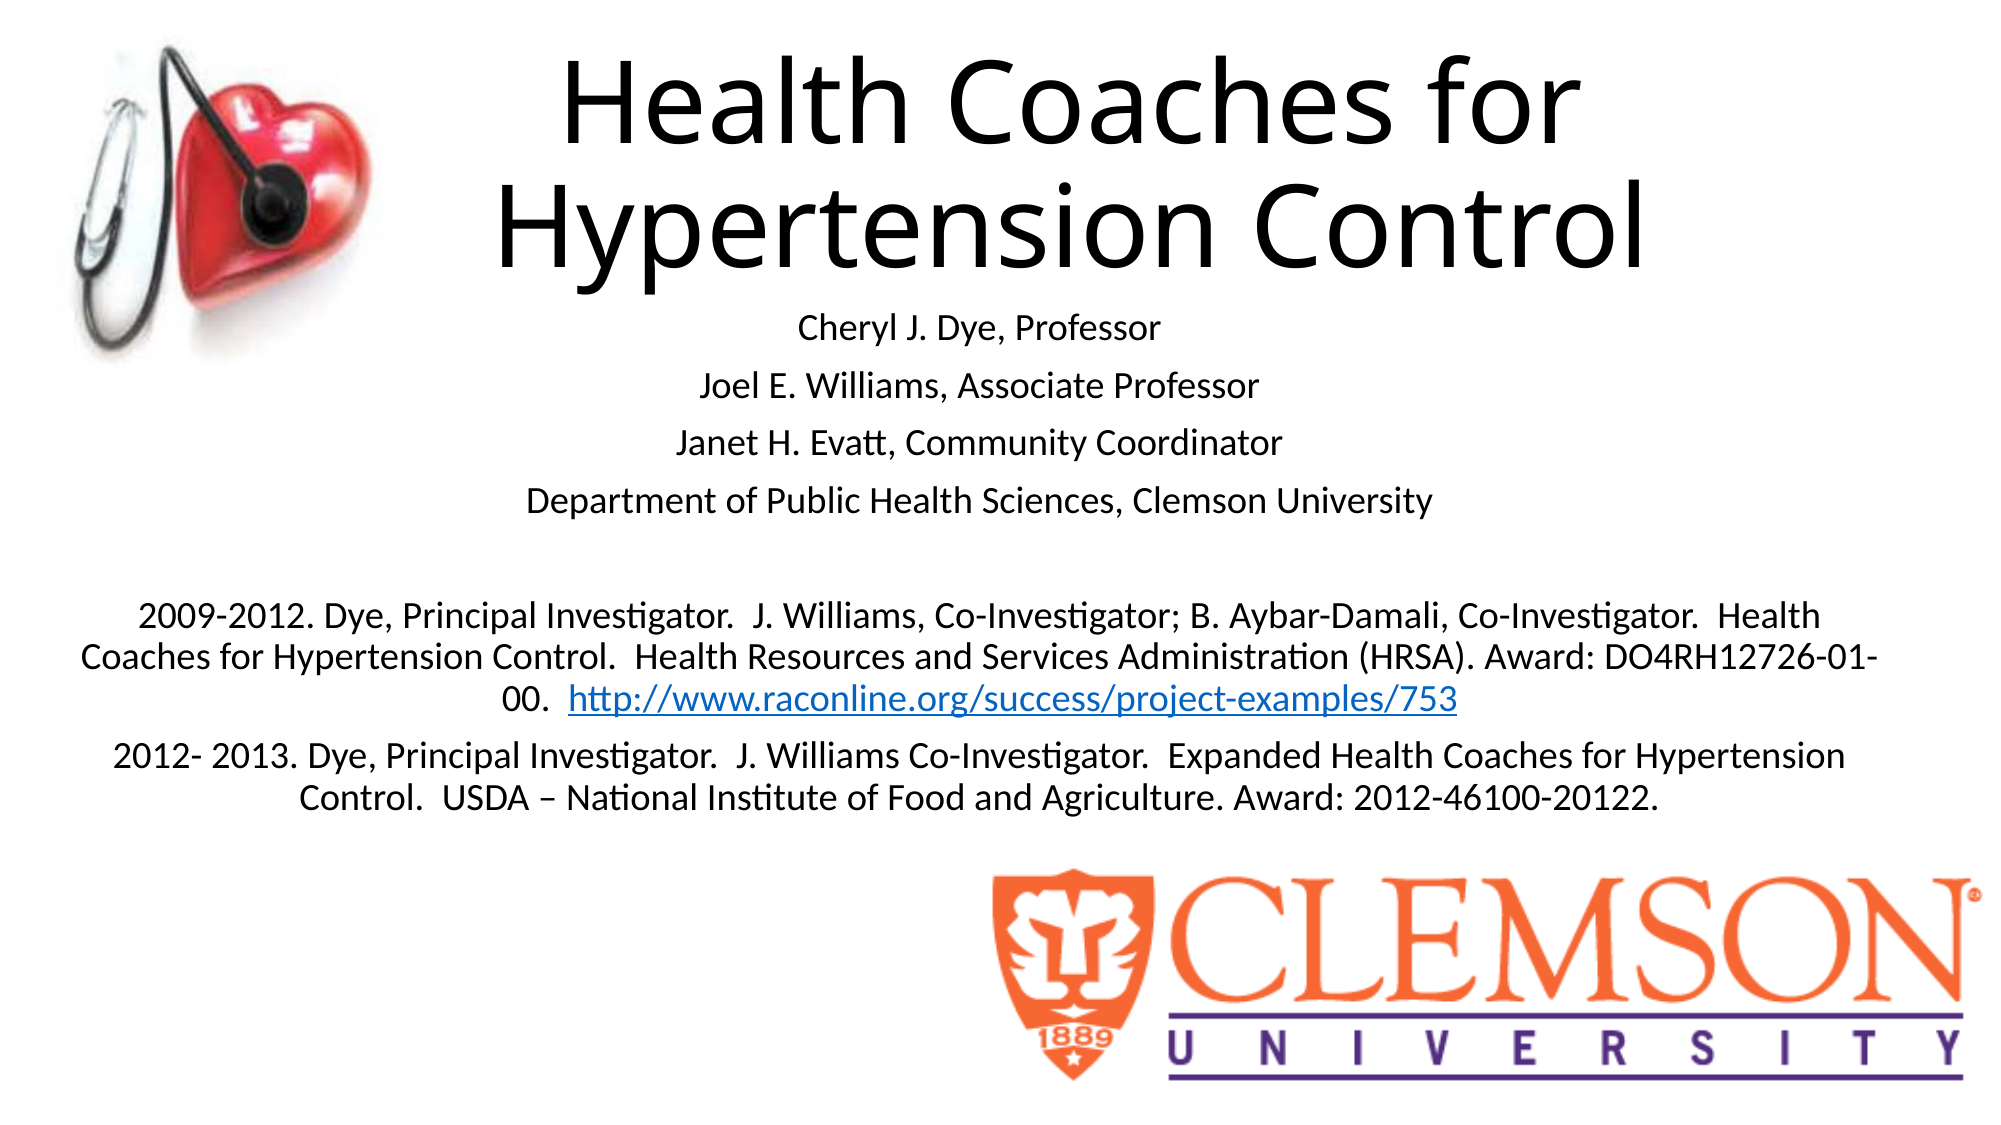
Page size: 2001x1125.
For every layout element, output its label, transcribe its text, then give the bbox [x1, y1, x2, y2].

picture [55, 35, 393, 373]
title Health Coaches for Hypertension Control [393, 35, 1749, 299]
subtitle Cheryl J. Dye, Professor Joel E. Williams, Associate Professor Janet H. Evatt, Community Coordinator Department of Public Health Sciences, Clemson University 2009-2012. Dye, Principal Investigator. J. Williams, Co-Investigator; B. Aybar-Damali, Co-Investigator. Health Coaches for Hypertension Control. Health Resources and Services Administration (HRSA). Award: DO4RH12726-01-00. http://www.raconline.org/success/project-examples/753 2012- 2013. Dye, Principal Investigator. J. Williams Co-Investigator. Expanded Health Coaches for Hypertension Control. USDA – National Institute of Food and Agriculture. Award: 2012-46100-20122. [55, 299, 1905, 833]
picture [974, 852, 2000, 1123]
